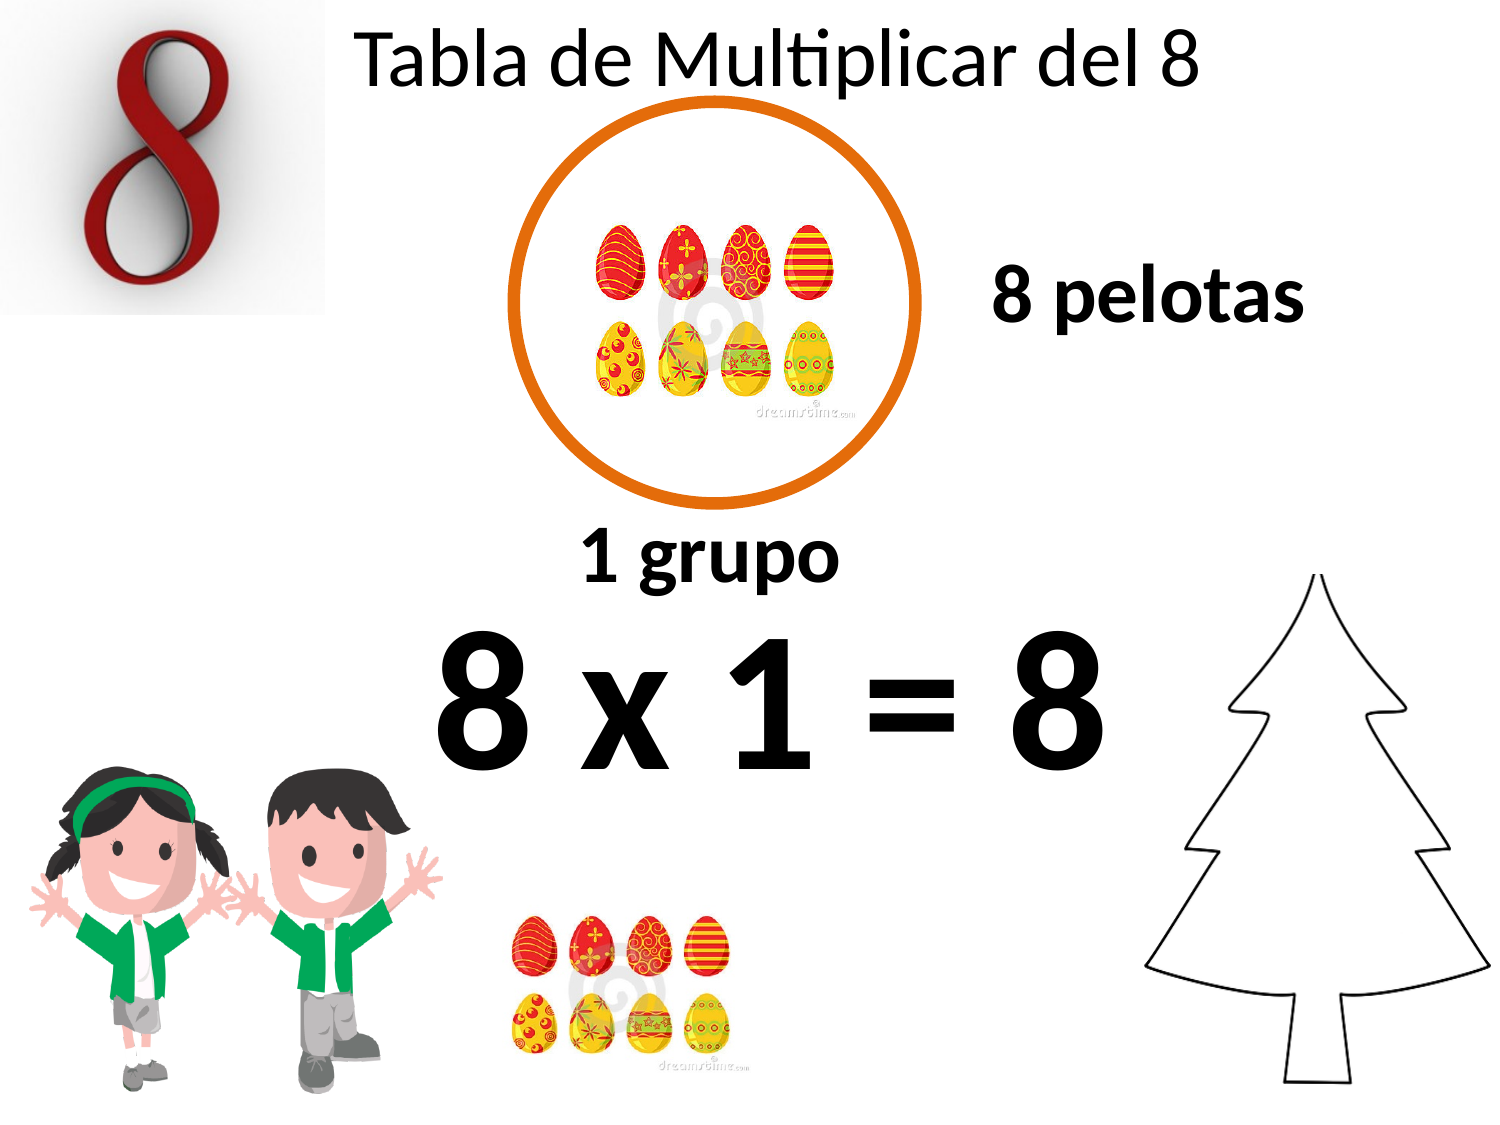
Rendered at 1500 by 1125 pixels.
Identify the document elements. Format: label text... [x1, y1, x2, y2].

text_box 8 pelotas [976, 231, 1322, 347]
picture [29, 766, 444, 1095]
picture [1127, 574, 1500, 1102]
text_box Tabla de Multiplicar del 8 [339, 0, 1219, 111]
text_box 1 grupo [562, 513, 857, 562]
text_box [513, 101, 916, 504]
picture [489, 892, 751, 1073]
picture [0, 0, 325, 315]
text_box 8 x 1 = 8 [418, 562, 1125, 818]
